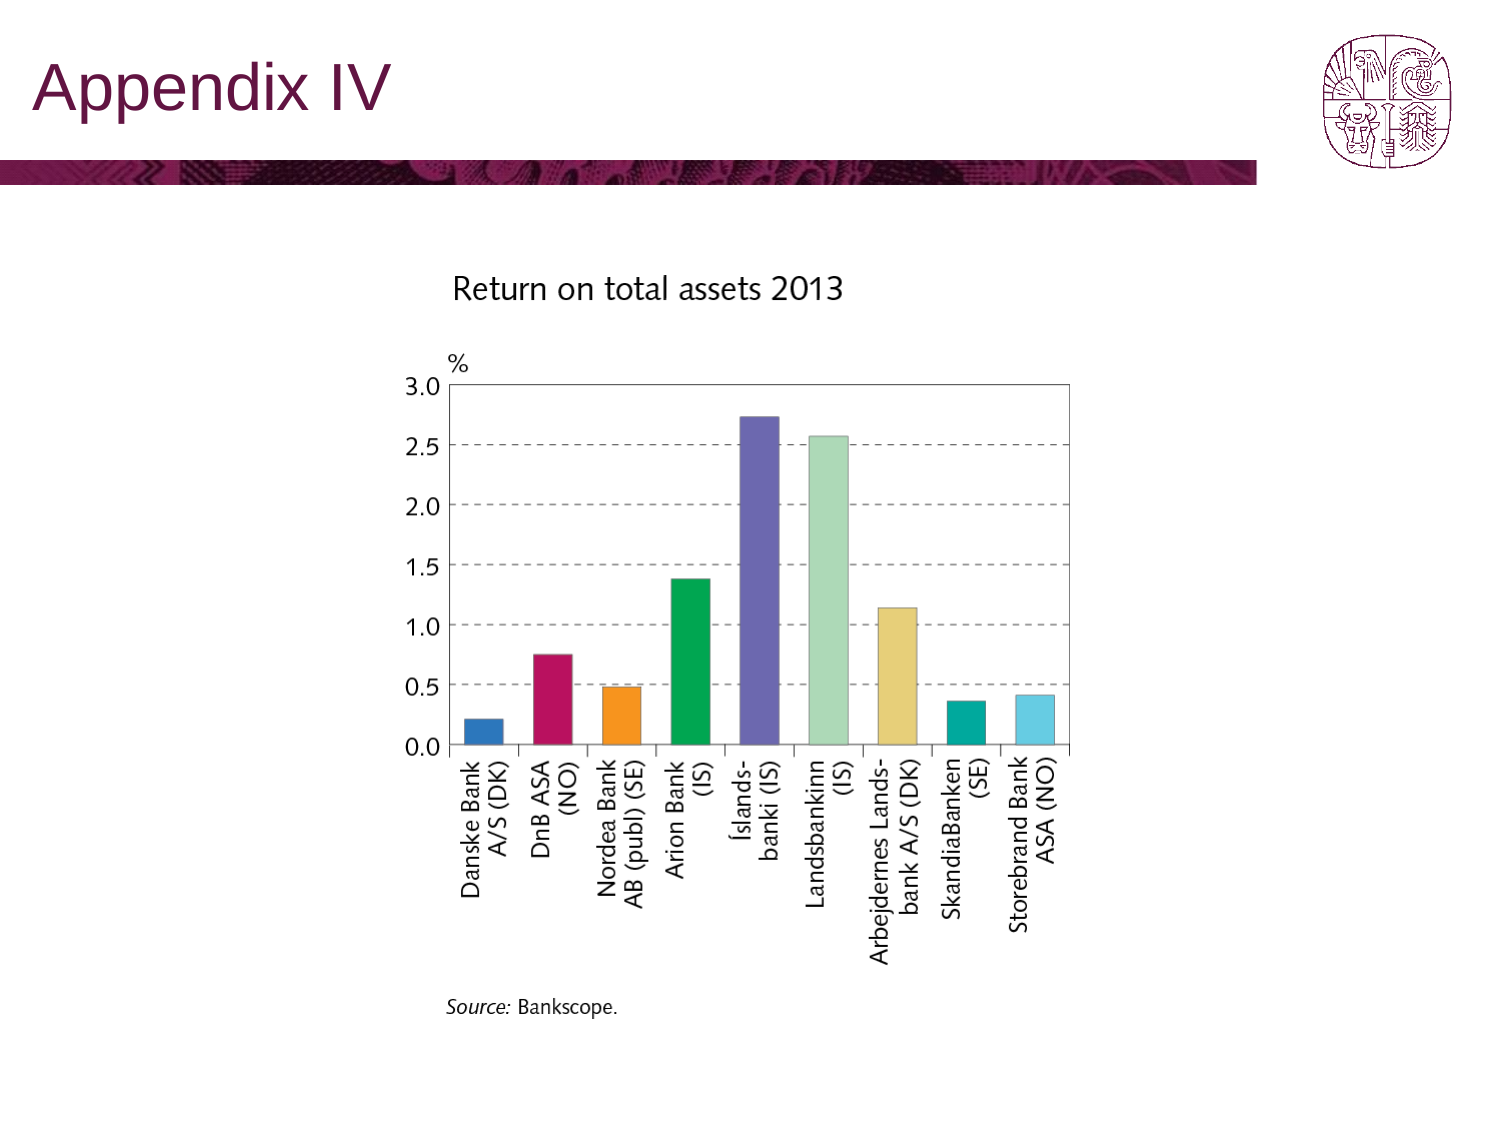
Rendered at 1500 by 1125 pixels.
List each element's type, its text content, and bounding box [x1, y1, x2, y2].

title Appendix IV [17, 19, 1247, 149]
picture [0, 160, 1258, 185]
picture [405, 255, 1071, 1020]
picture [1316, 31, 1456, 173]
